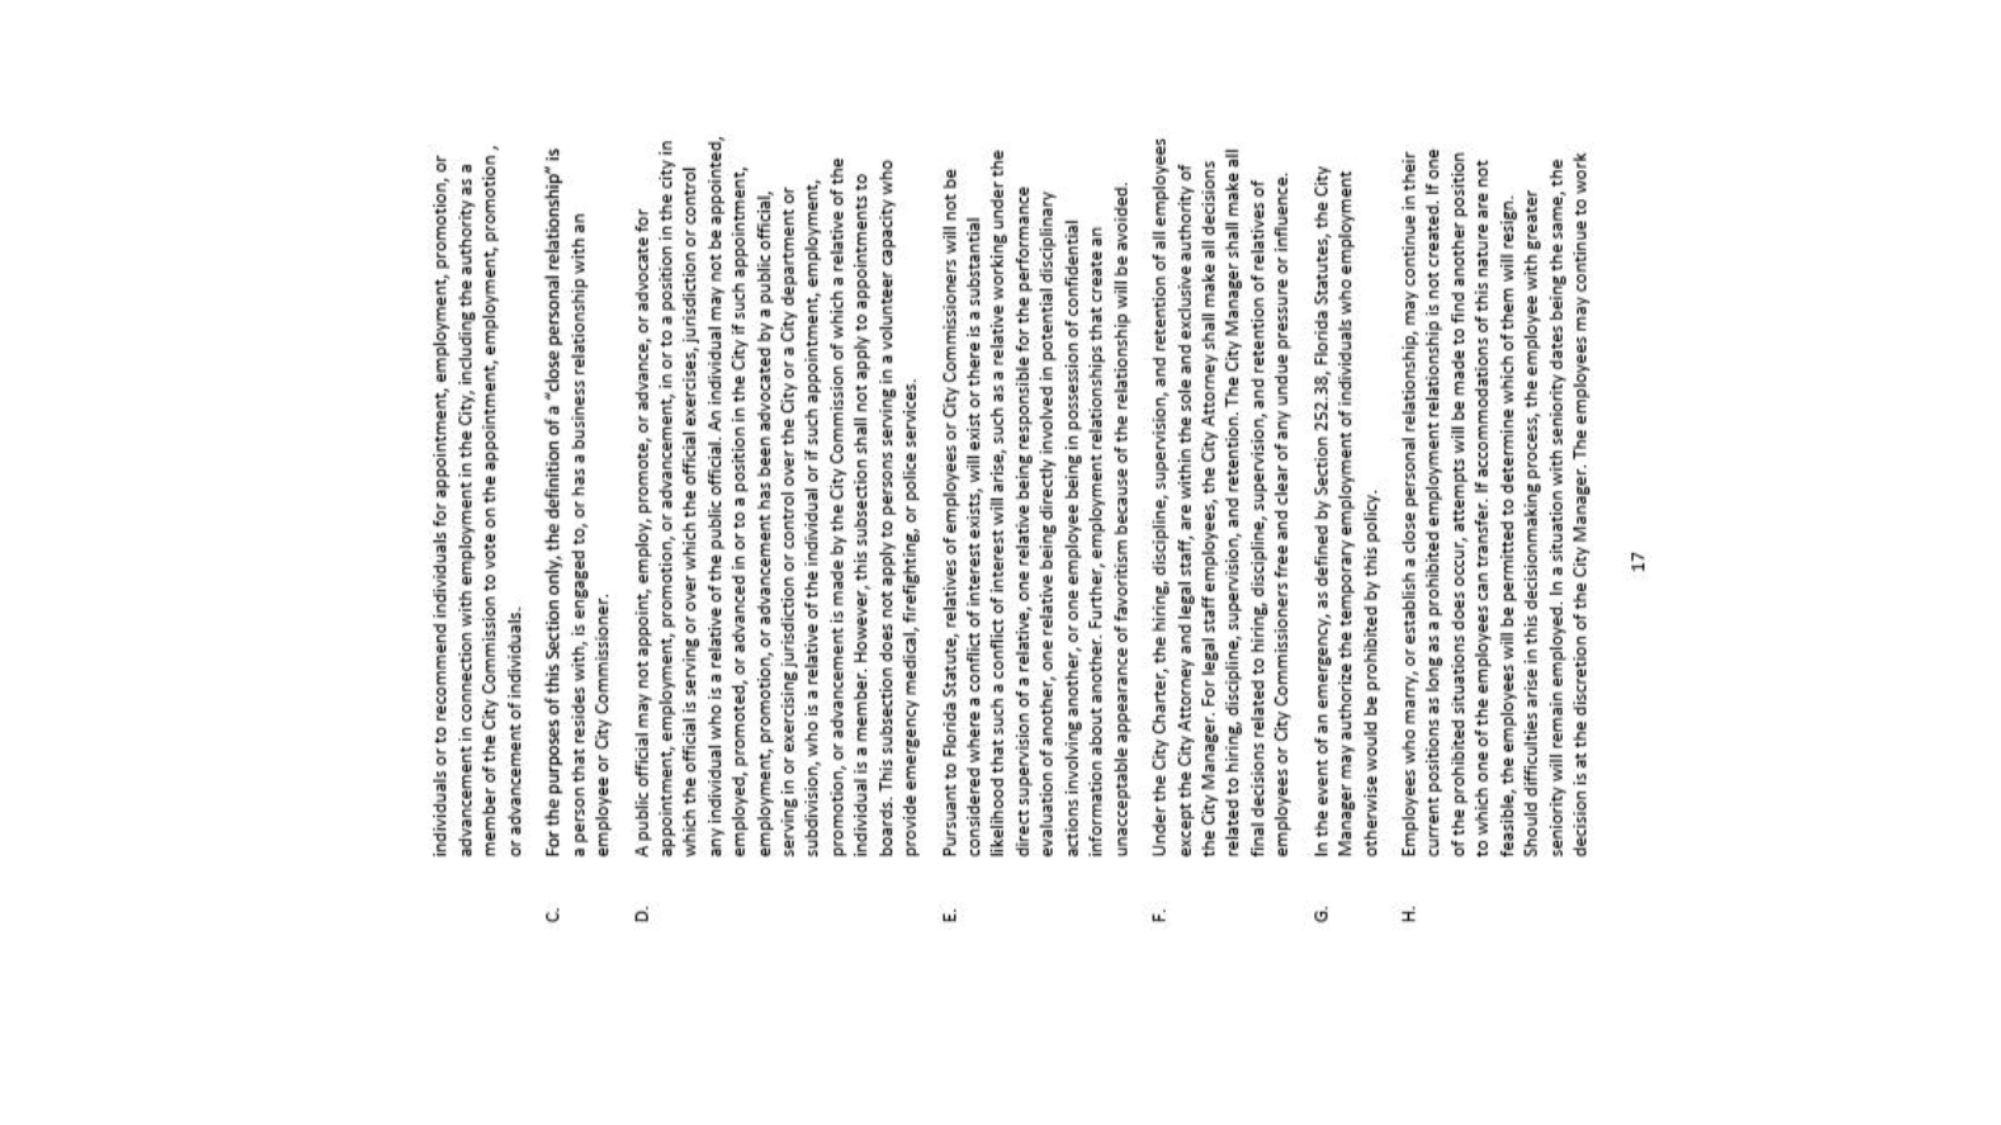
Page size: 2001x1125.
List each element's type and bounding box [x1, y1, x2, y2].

picture [298, 0, 1737, 1125]
